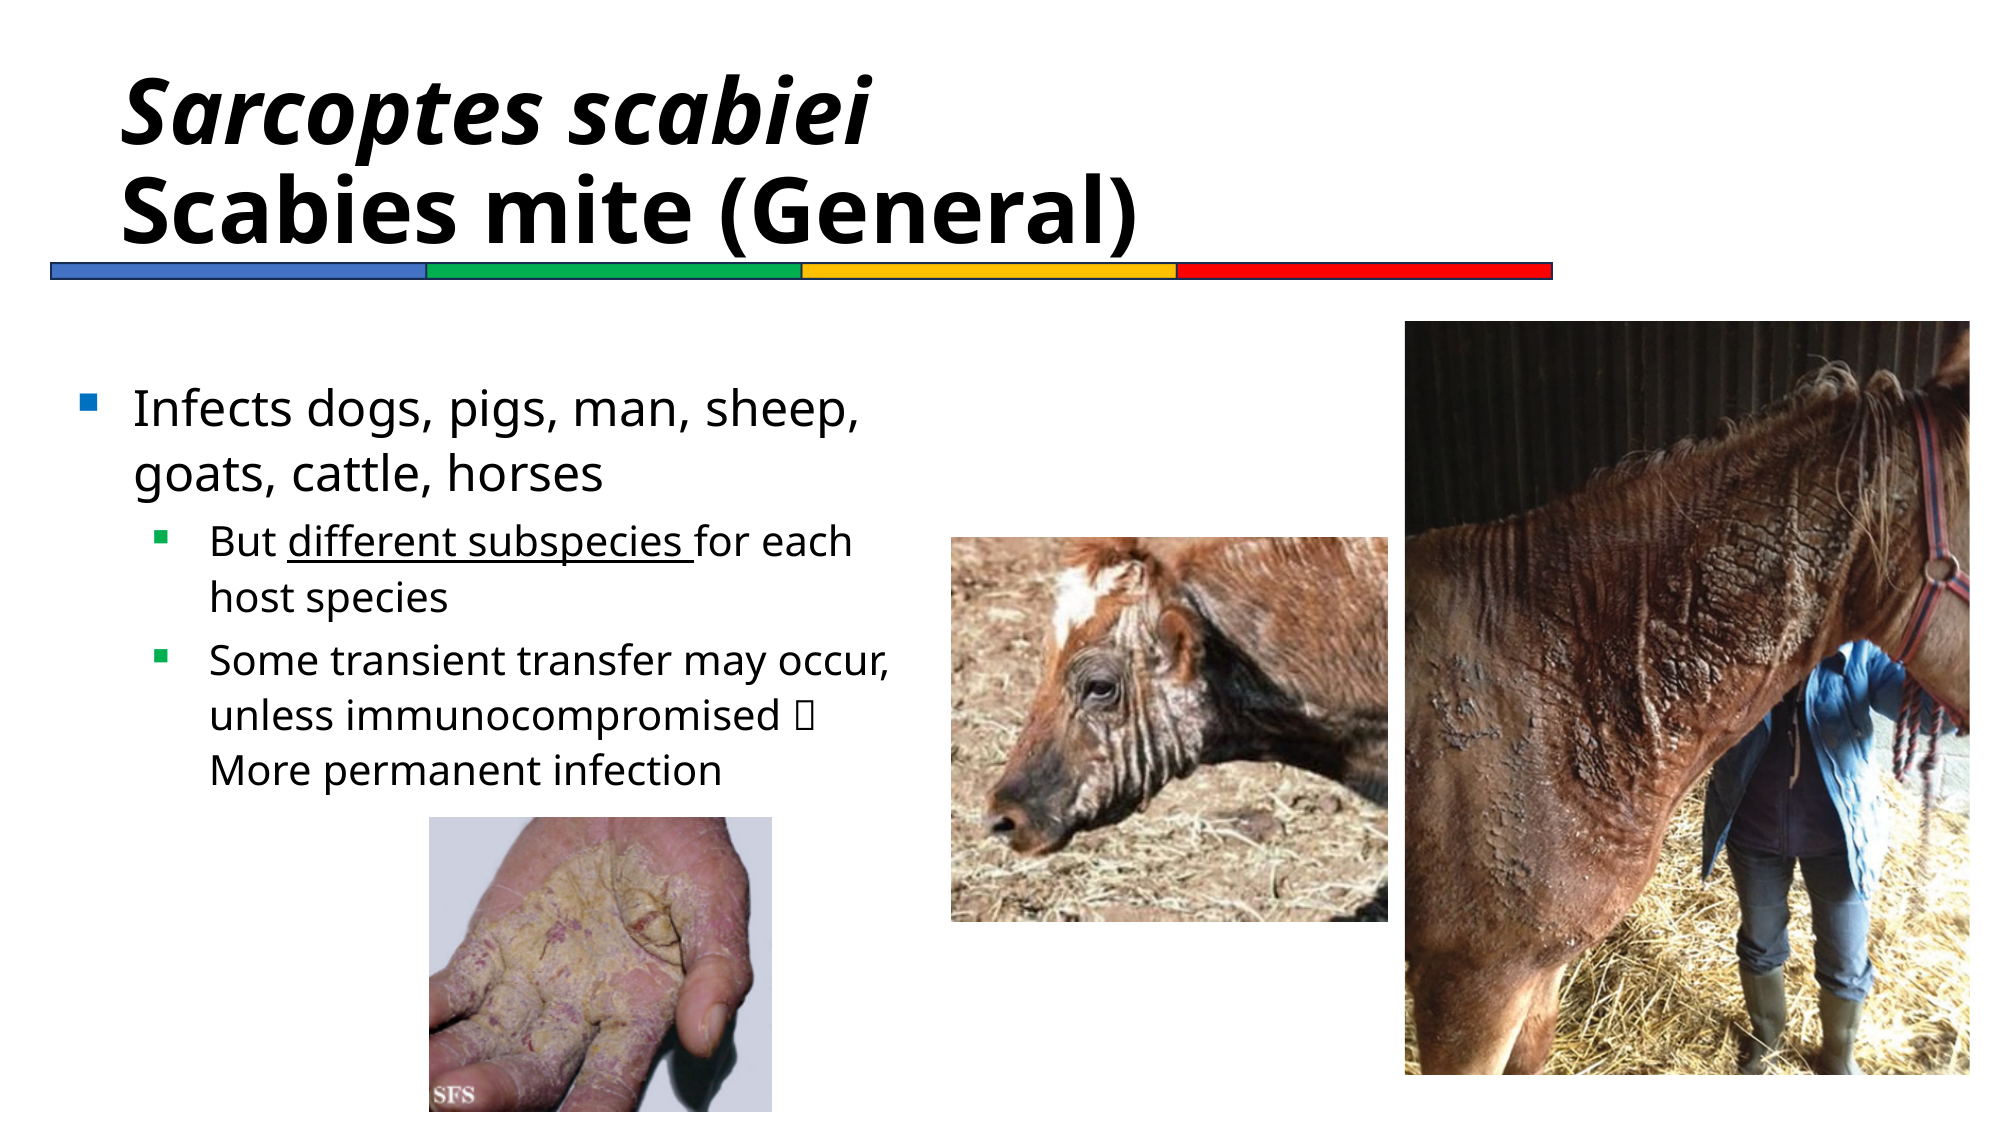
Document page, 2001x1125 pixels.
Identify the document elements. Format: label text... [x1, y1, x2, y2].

list Infects dogs, pigs, man, sheep, goats, cattle, horses But different subspecies for each host species Some transient transfer may occur, unless immunocompromised  More permanent infection [62, 362, 935, 813]
picture [951, 537, 1388, 922]
title Sarcoptes scabiei Scabies mite (General) [105, 31, 1384, 262]
picture [1404, 321, 1970, 1075]
picture [49, 262, 1553, 280]
picture [429, 817, 772, 1112]
